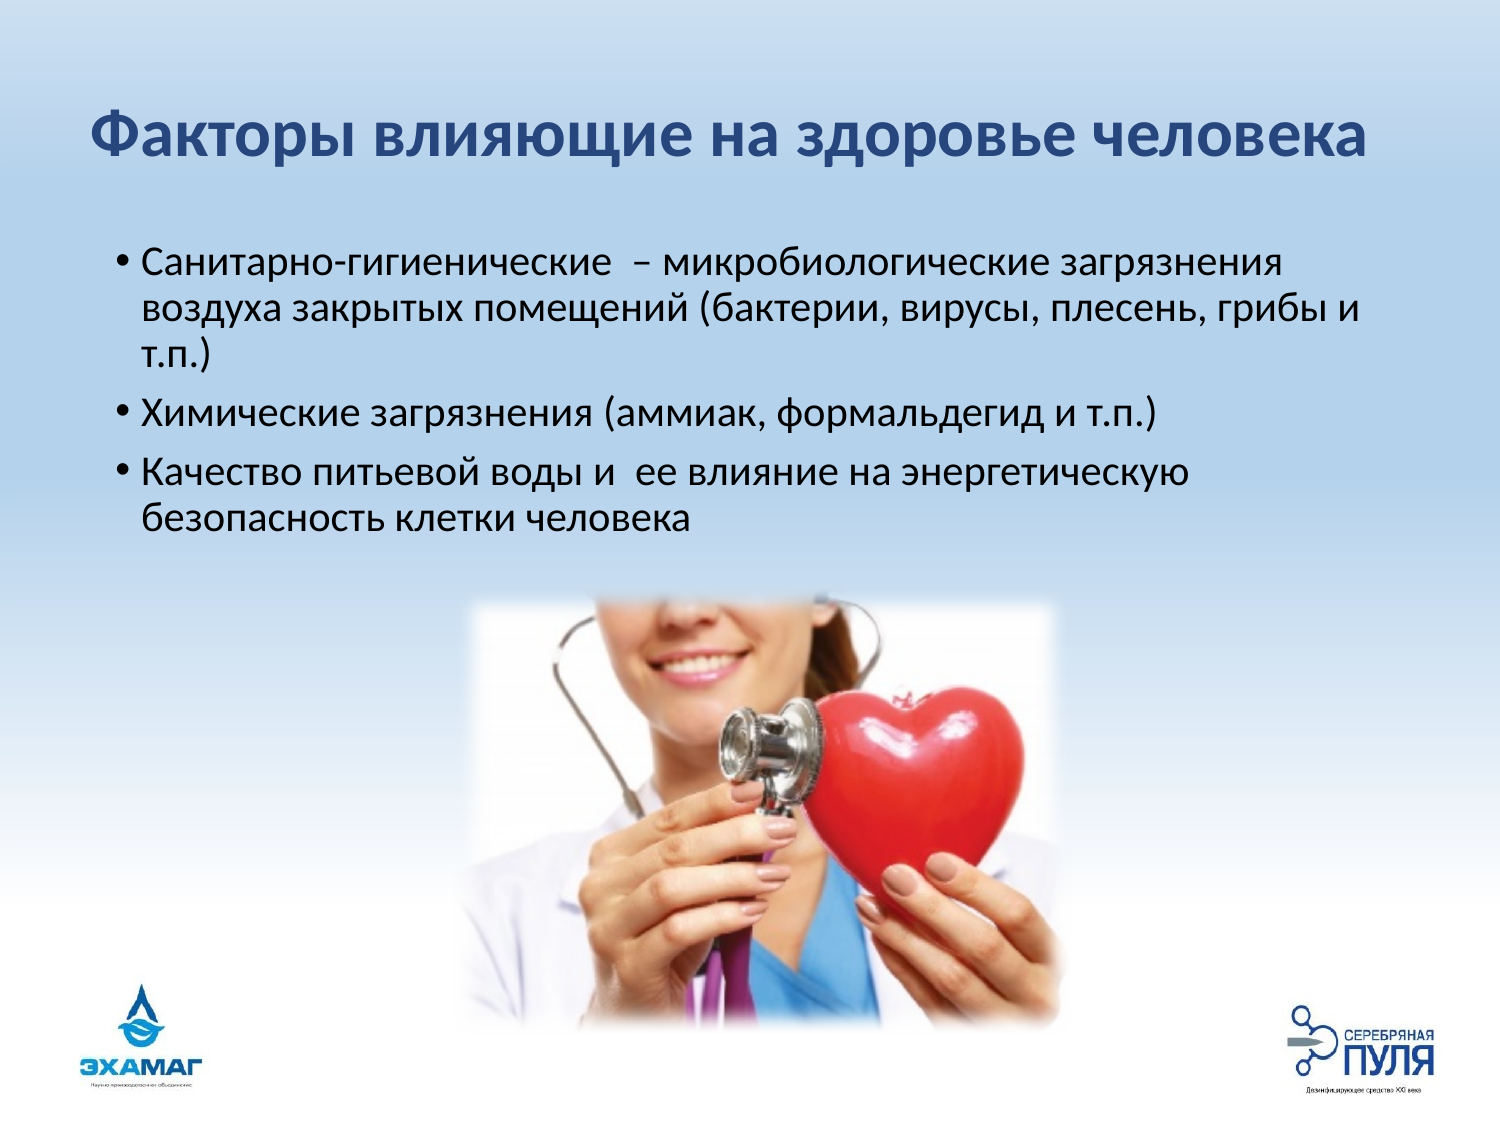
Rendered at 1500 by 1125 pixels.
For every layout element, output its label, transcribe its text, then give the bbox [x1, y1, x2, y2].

title Факторы влияющие на здоровье человека [53, 59, 1424, 209]
list Санитарно-гигиенические – микробиологические загрязнения воздуха закрытых помещений (бактерии, вирусы, плесень, грибы и т.п.) Химические загрязнения (аммиак, формальдегид и т.п.) Качество питьевой воды и ее влияние на энергетическую безопасность клетки человека [100, 231, 1395, 551]
picture [0, 0, 1500, 1125]
